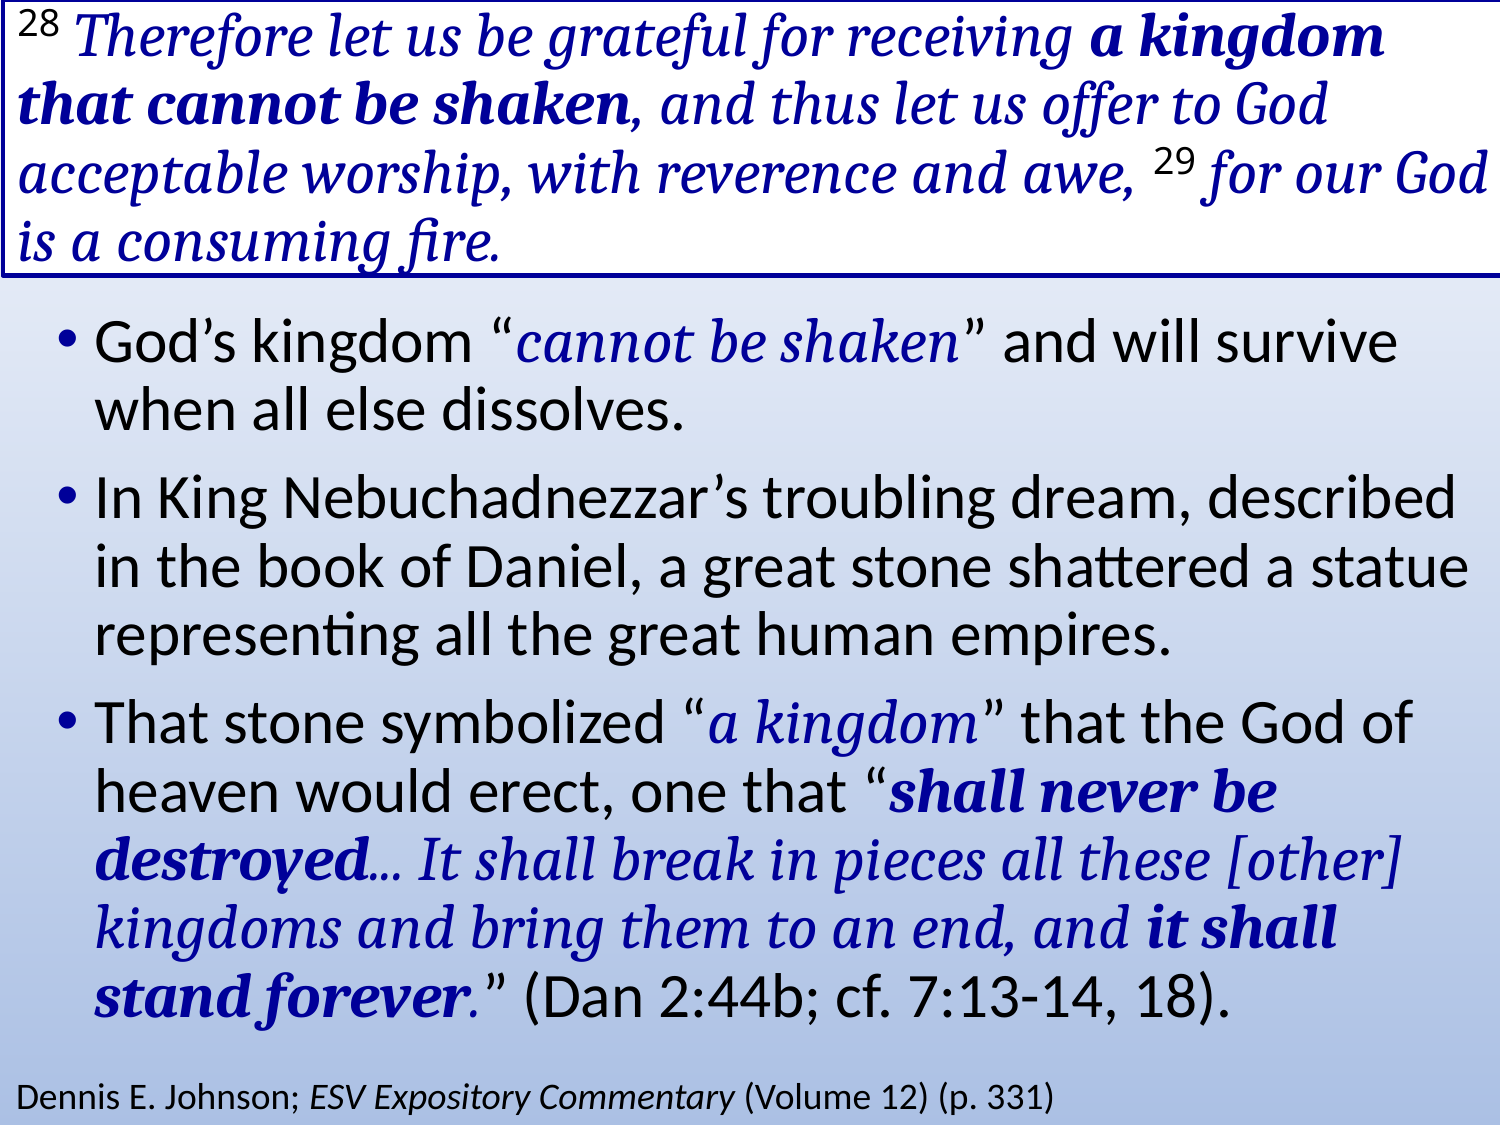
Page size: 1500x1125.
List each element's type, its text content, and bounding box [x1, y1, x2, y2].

title 28 Therefore let us be grateful for receiving a kingdom that cannot be shaken, and thus let us offer to God acceptable worship, with reverence and awe, 29 for our God is a consuming fire. [2, 0, 1500, 276]
text_box Dennis E. Johnson; ESV Expository Commentary (Volume 12) (p. 331) [1, 1064, 1500, 1125]
list God’s kingdom “cannot be shaken” and will survive when all else dissolves. In King Nebuchadnezzar’s troubling dream, described in the book of Daniel, a great stone shattered a statue representing all the great human empires. That stone symbolized “a kingdom” that the God of heaven would erect, one that “shall never be destroyed... It shall break in pieces all these [other] kingdoms and bring them to an end, and it shall stand forever.” (Dan 2:44b; cf. 7:13-14, 18). [41, 299, 1488, 1064]
